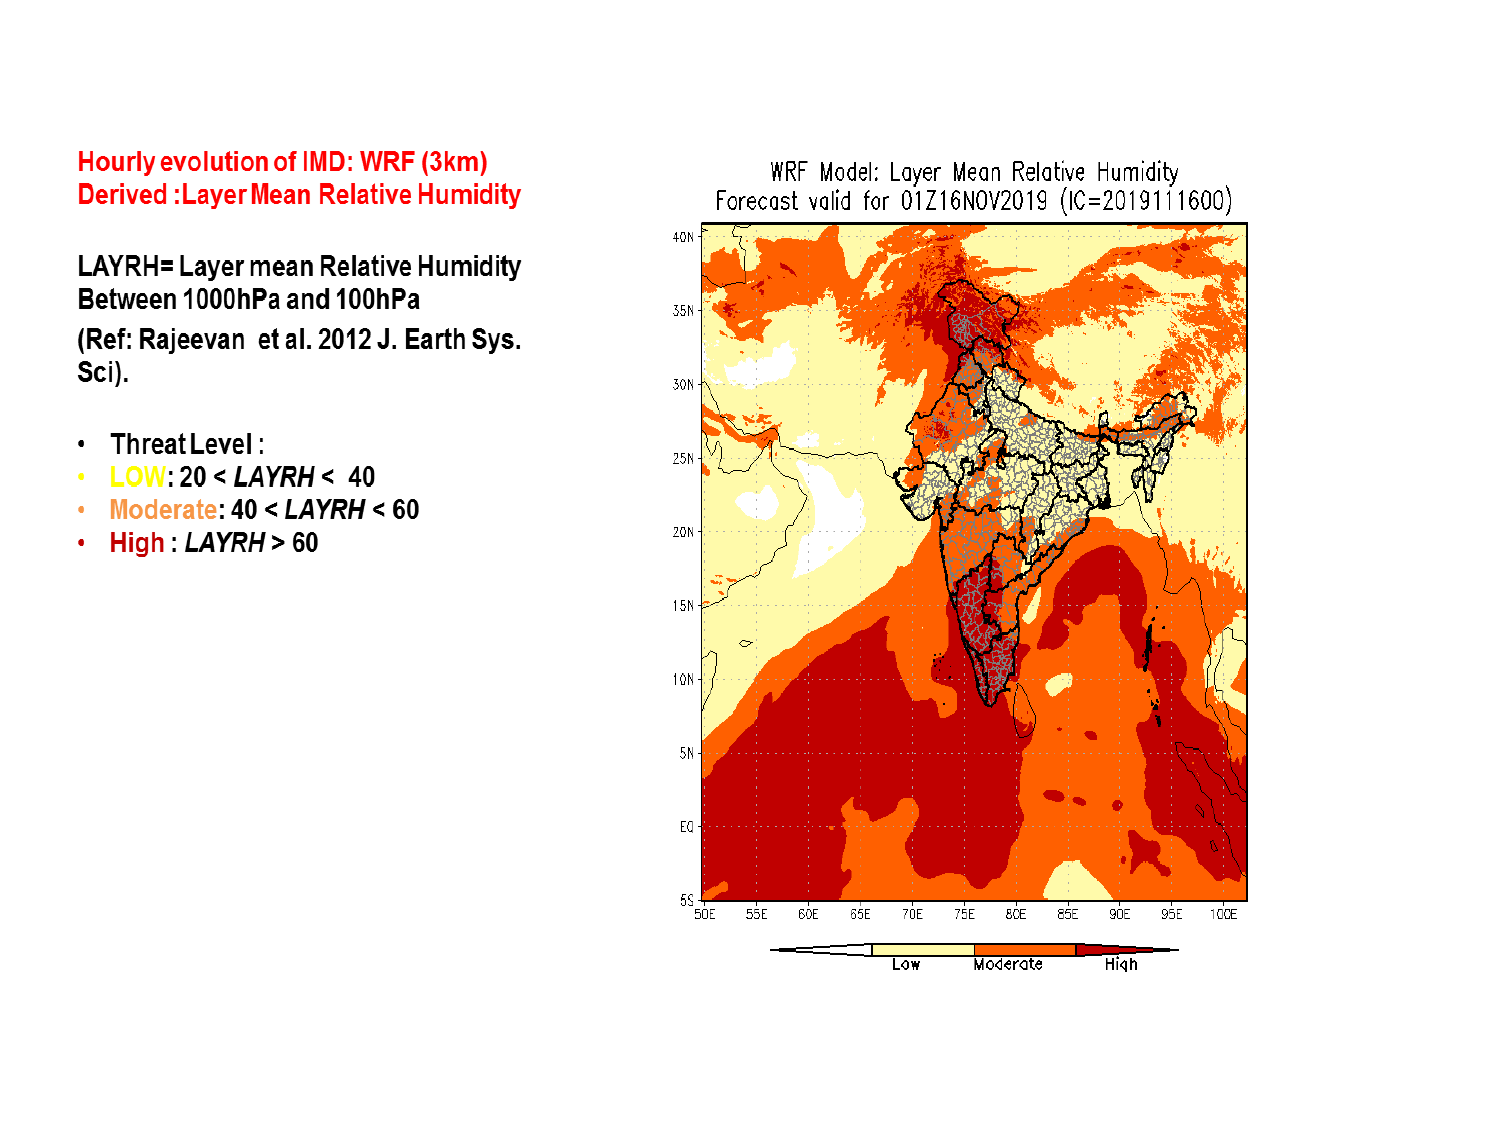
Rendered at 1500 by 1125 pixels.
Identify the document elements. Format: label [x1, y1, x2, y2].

picture [74, 149, 1426, 976]
